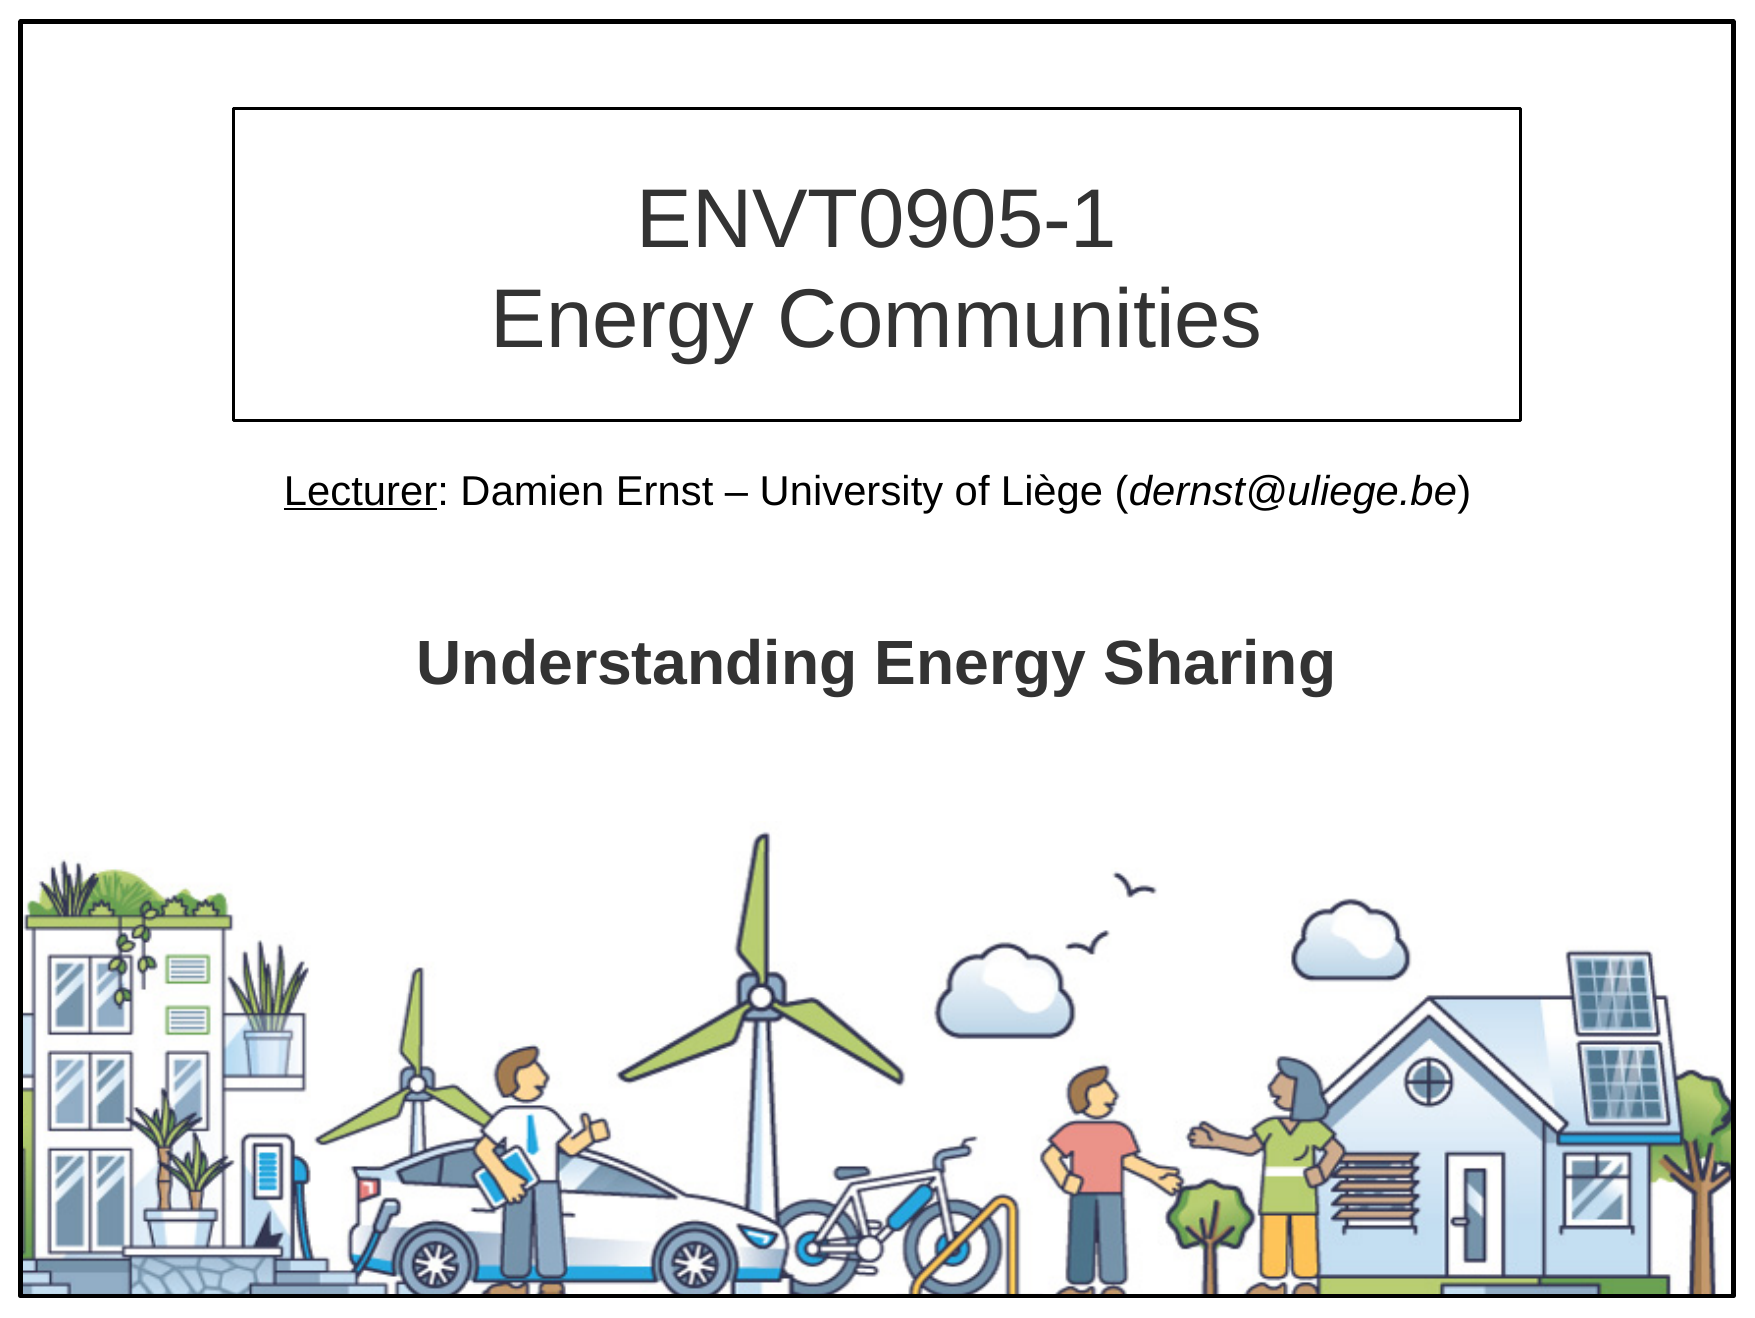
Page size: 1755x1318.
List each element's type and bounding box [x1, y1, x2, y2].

text_box [19, 19, 1735, 822]
picture [20, 821, 1734, 1297]
